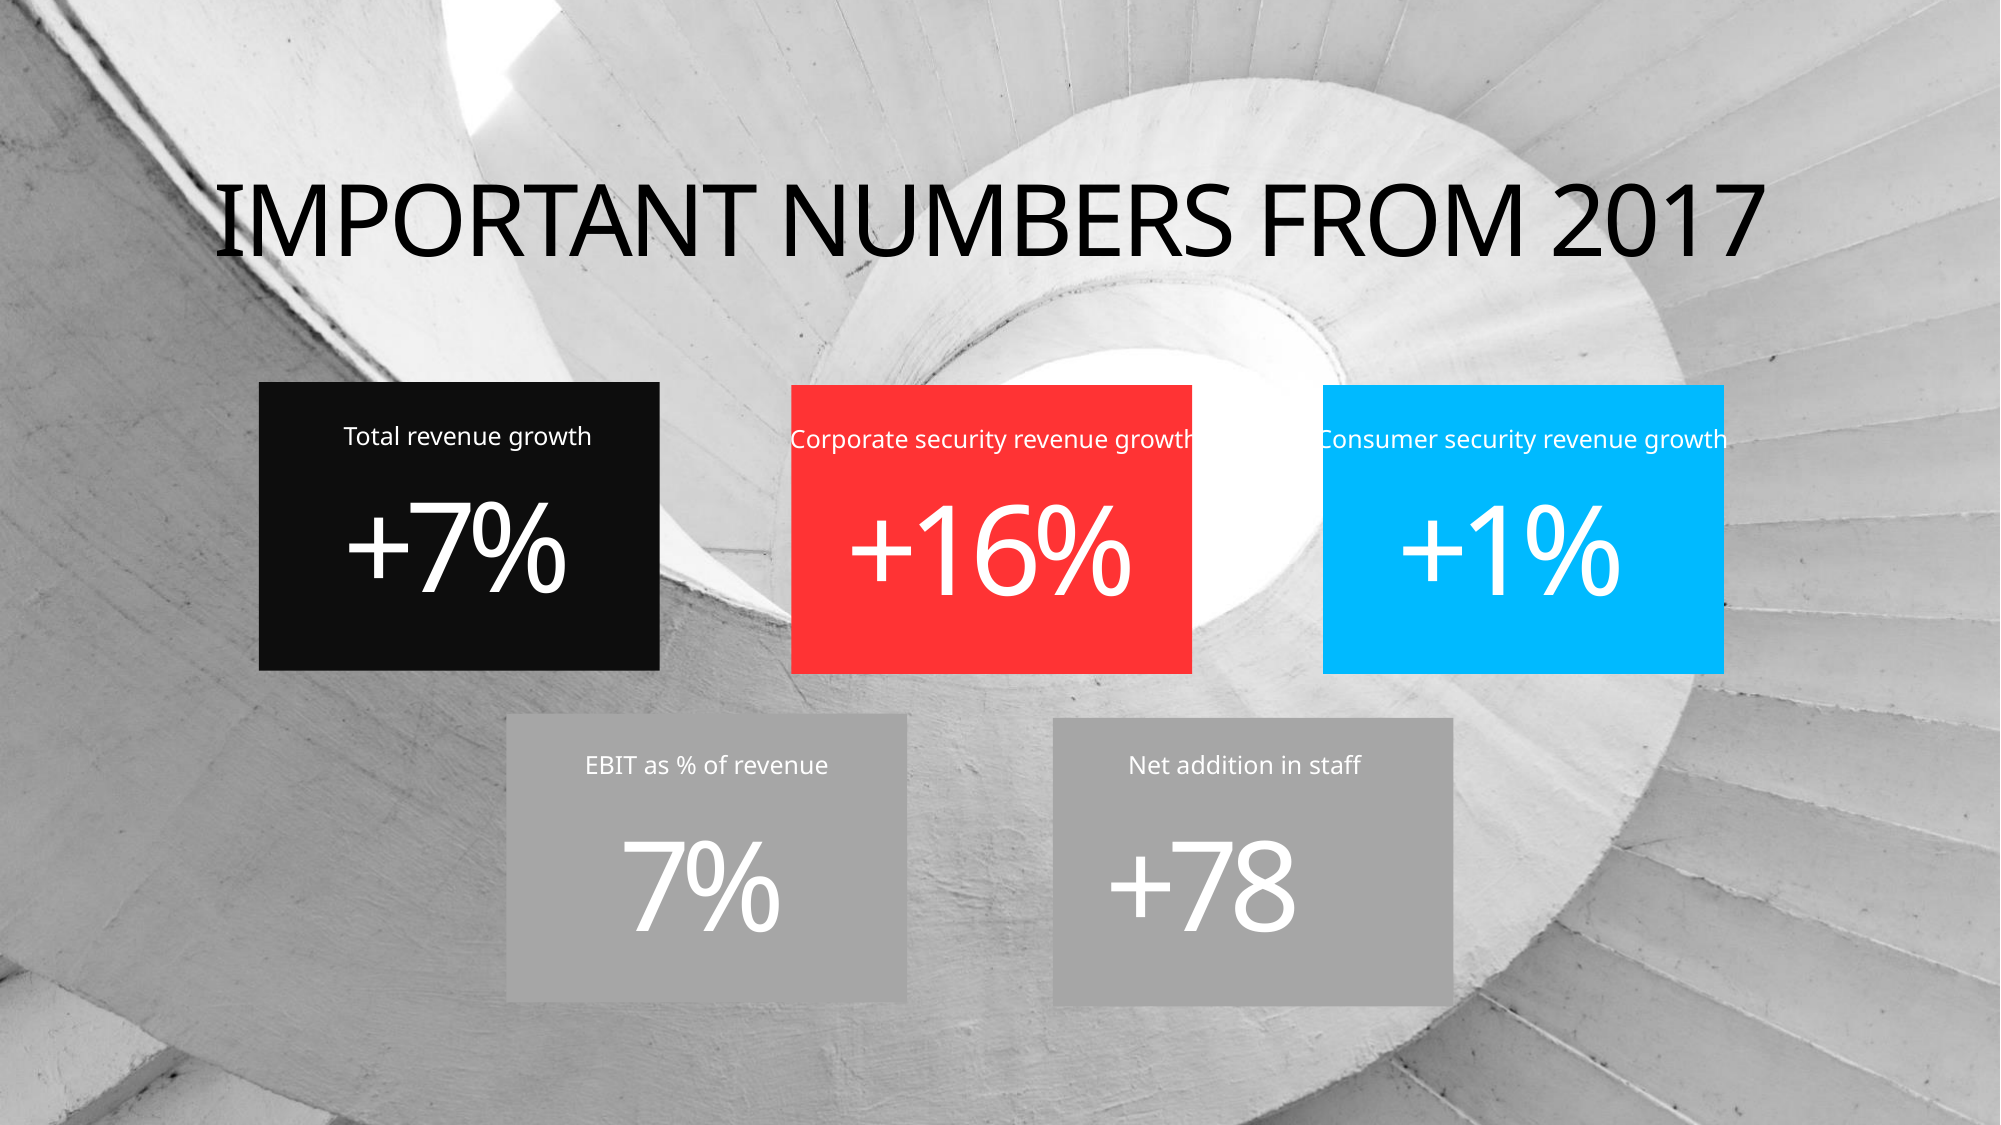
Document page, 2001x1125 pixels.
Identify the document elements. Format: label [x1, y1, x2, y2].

picture [0, 0, 2000, 1125]
text_box [506, 713, 908, 1003]
